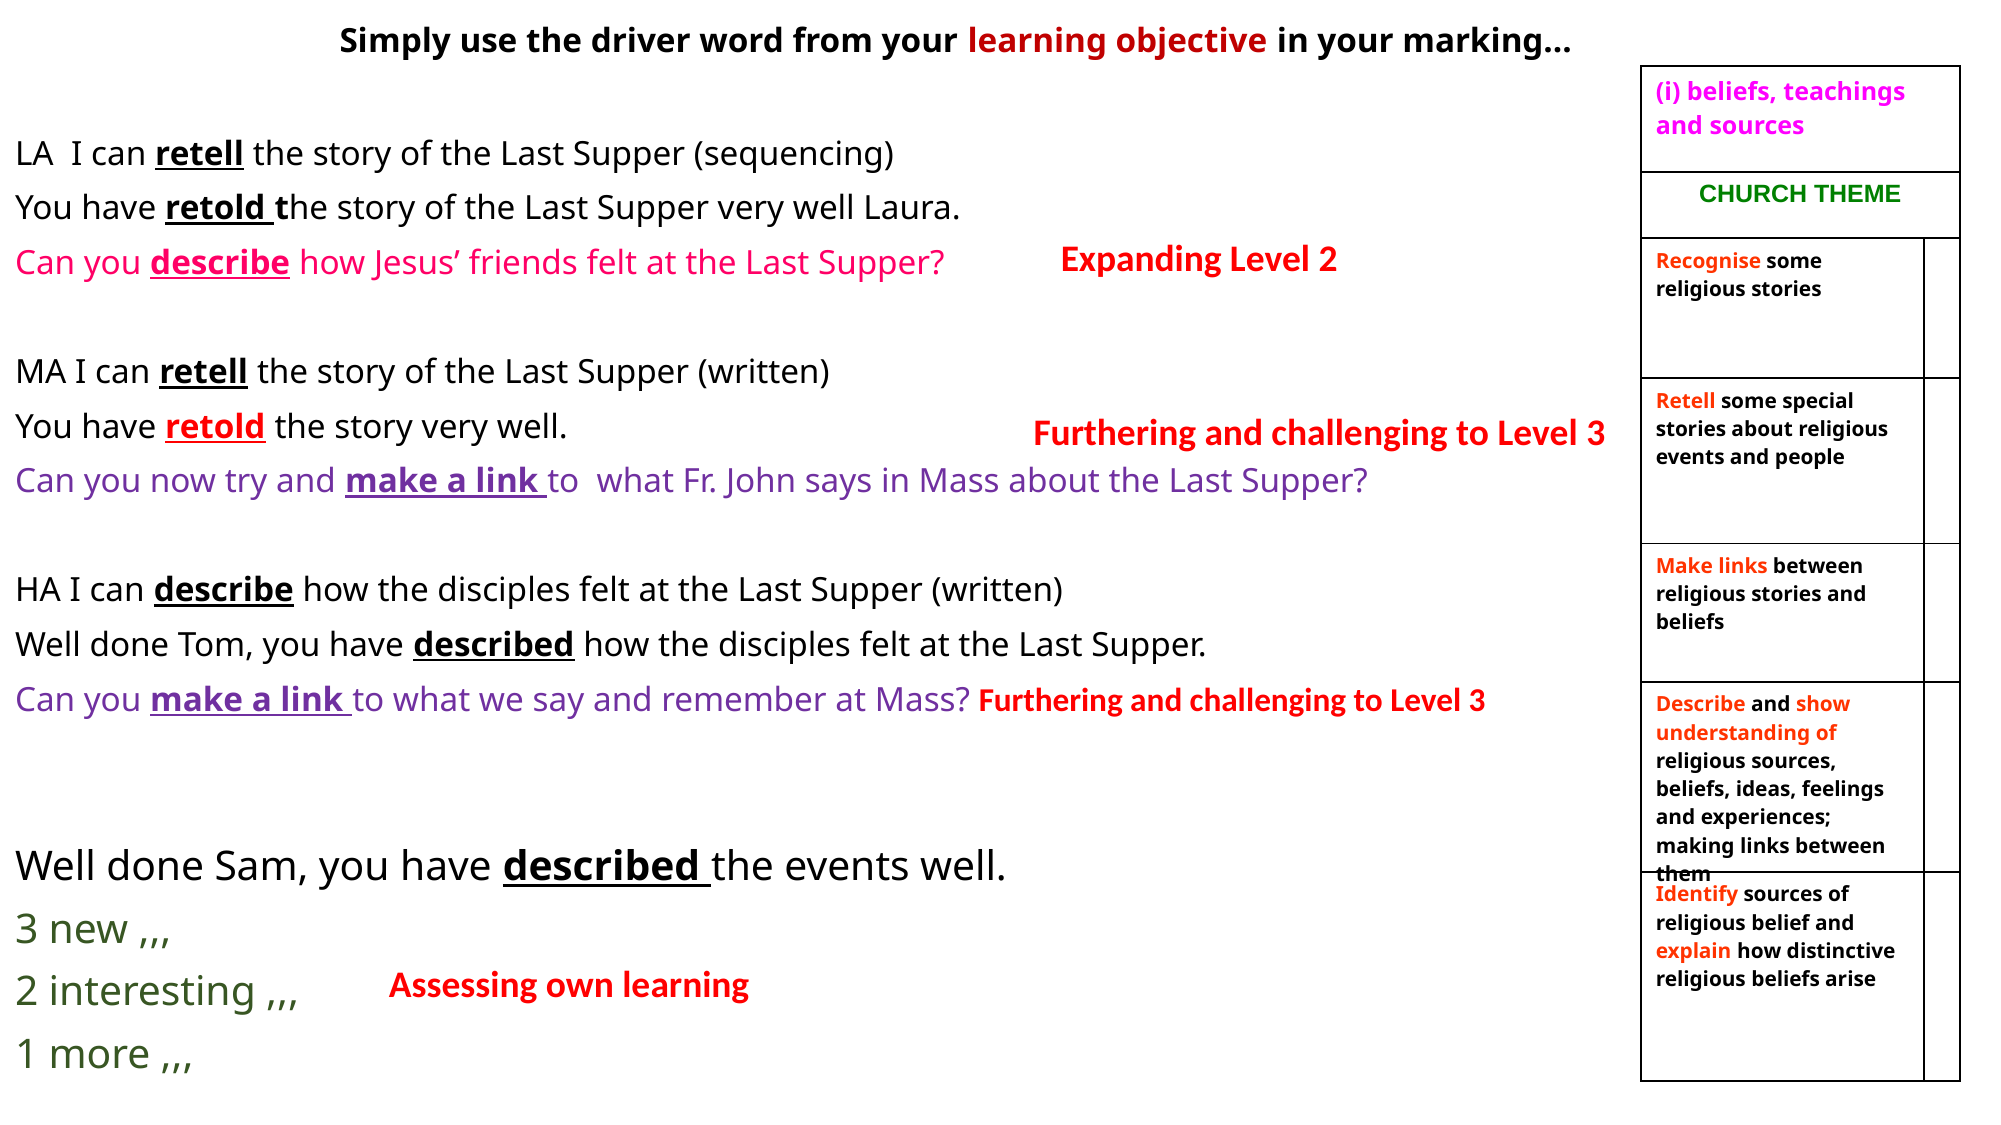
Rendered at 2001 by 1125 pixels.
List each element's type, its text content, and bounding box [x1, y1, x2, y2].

table_cell [1925, 544, 1959, 681]
table_cell Recognise some religious stories [1642, 239, 1923, 377]
list Simply use the driver word from your learning objective in your marking... LA I can retell the story of the Last Supper (sequencing) You have retold the story of the Last Supper very well Laura. Can you describe how Jesus’ friends felt at the Last Supper? MA I can retell the story of the Last Supper (written) You have retold the story very well. Can you now try and make a link to what Fr. John says in Mass about the Last Supper? HA I can describe how the disciples felt at the Last Supper (written) Well done Tom, you have described how the disciples felt at the Last Supper. Can you make a link to what we say and remember at Mass? Furthering and challenging to Level 3 Well done Sam, you have described the events well. 3 new ,,, 2 interesting ,,, 1 more ,,, [0, 0, 1899, 1087]
table_cell Describe and show understanding of religious sources, beliefs, ideas, feelings and experiences; making links between them [1642, 683, 1923, 871]
text_box Expanding Level 2 [1046, 226, 1354, 286]
table_cell [1925, 873, 1959, 1080]
table_cell CHURCH THEME [1642, 173, 1959, 237]
table_cell [1925, 239, 1959, 377]
table_header (i) beliefs, teachings and sources [1642, 67, 1959, 171]
table_cell Retell some special stories about religious events and people [1642, 379, 1923, 543]
text_box Assessing own learning [374, 952, 988, 1012]
table_cell [1925, 683, 1959, 871]
text_box Furthering and challenging to Level 3 [1018, 400, 1632, 461]
table_cell Make links between religious stories and beliefs [1642, 544, 1923, 681]
table_cell Identify sources of religious belief and explain how distinctive religious beliefs arise [1642, 873, 1923, 1080]
table_cell [1925, 379, 1959, 543]
